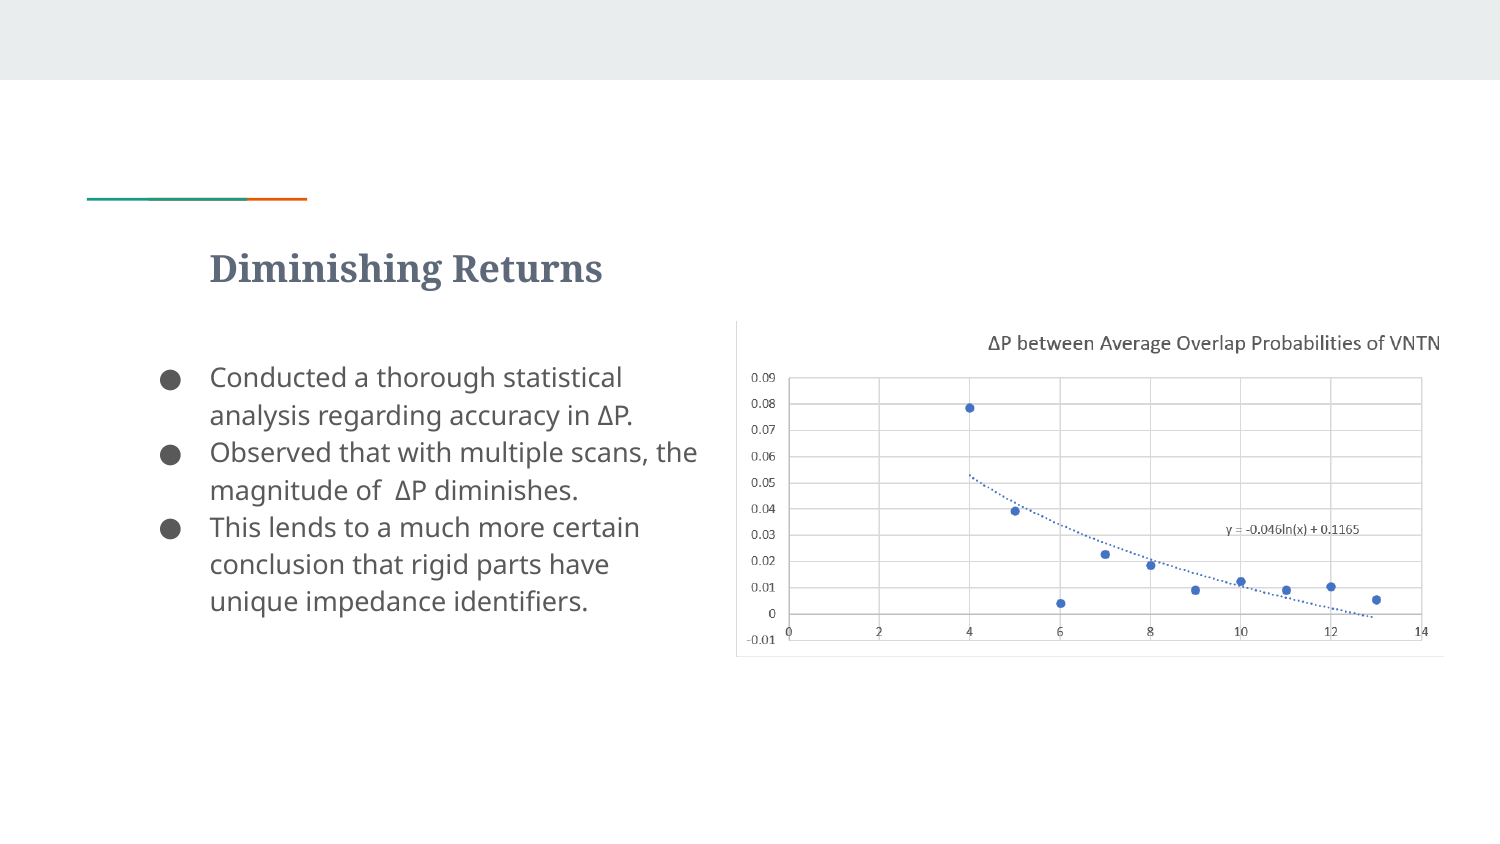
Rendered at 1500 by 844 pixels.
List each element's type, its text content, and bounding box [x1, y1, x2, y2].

list Conducted a thorough statistical analysis regarding accuracy in ΔP. Observed that with multiple scans, the magnitude of ΔP diminishes. This lends to a much more certain conclusion that rigid parts have unique impedance identifiers. [119, 341, 719, 712]
picture [736, 321, 1444, 657]
title Diminishing Returns [119, 216, 1381, 305]
